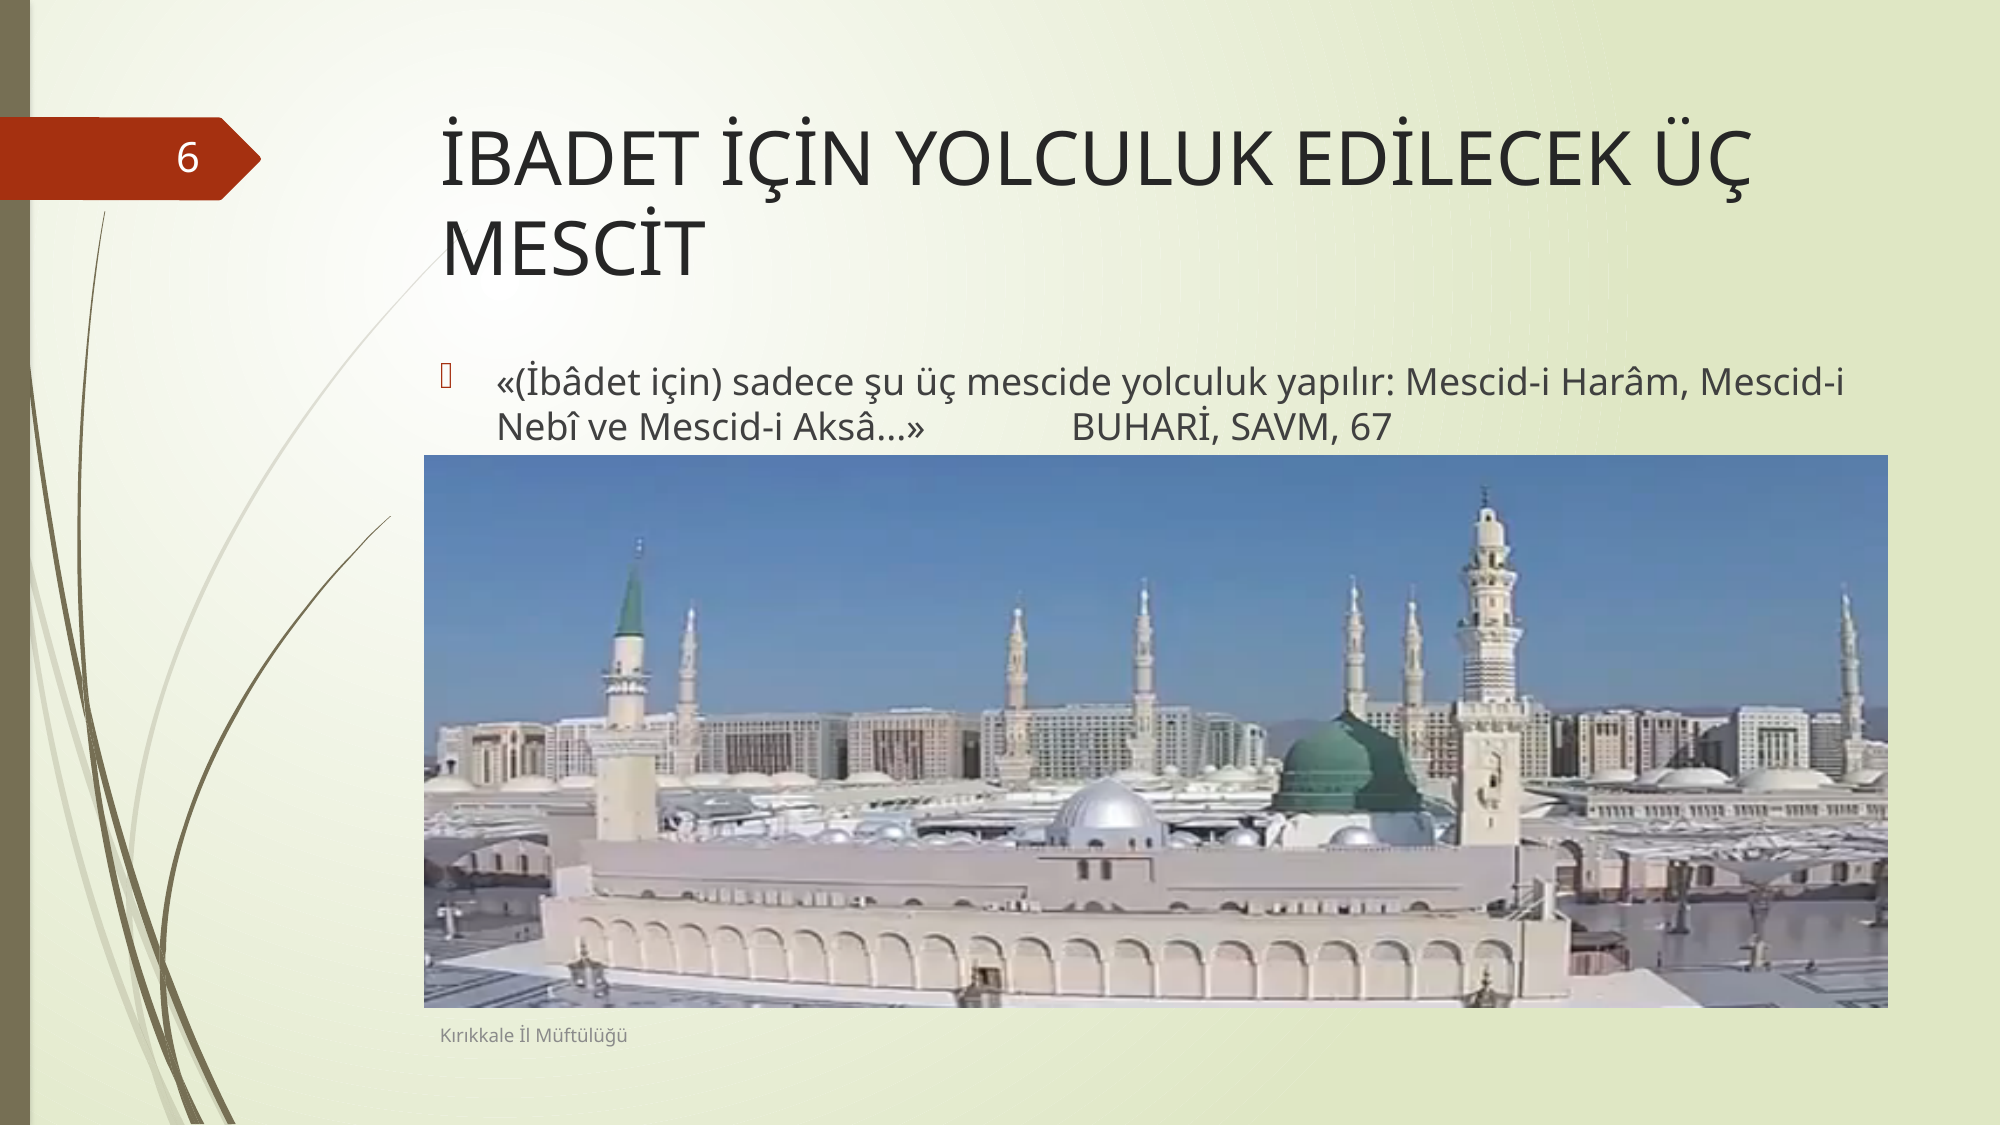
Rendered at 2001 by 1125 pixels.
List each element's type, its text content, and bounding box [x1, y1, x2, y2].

list «(İbâdet için) sadece şu üç mescide yolculuk yapılır: Mescid-i Harâm, Mescid-i Nebî ve Mescid-i Aksâ...» BUHARİ, SAVM, 67 [424, 350, 1888, 455]
picture [424, 455, 1888, 1008]
footer Kırıkkale İl Müftülüğü [424, 1015, 1675, 1067]
title İBADET İÇİN YOLCULUK EDİLECEK ÜÇ MESCİT [425, 102, 1888, 313]
slide_number 6 [87, 129, 216, 190]
